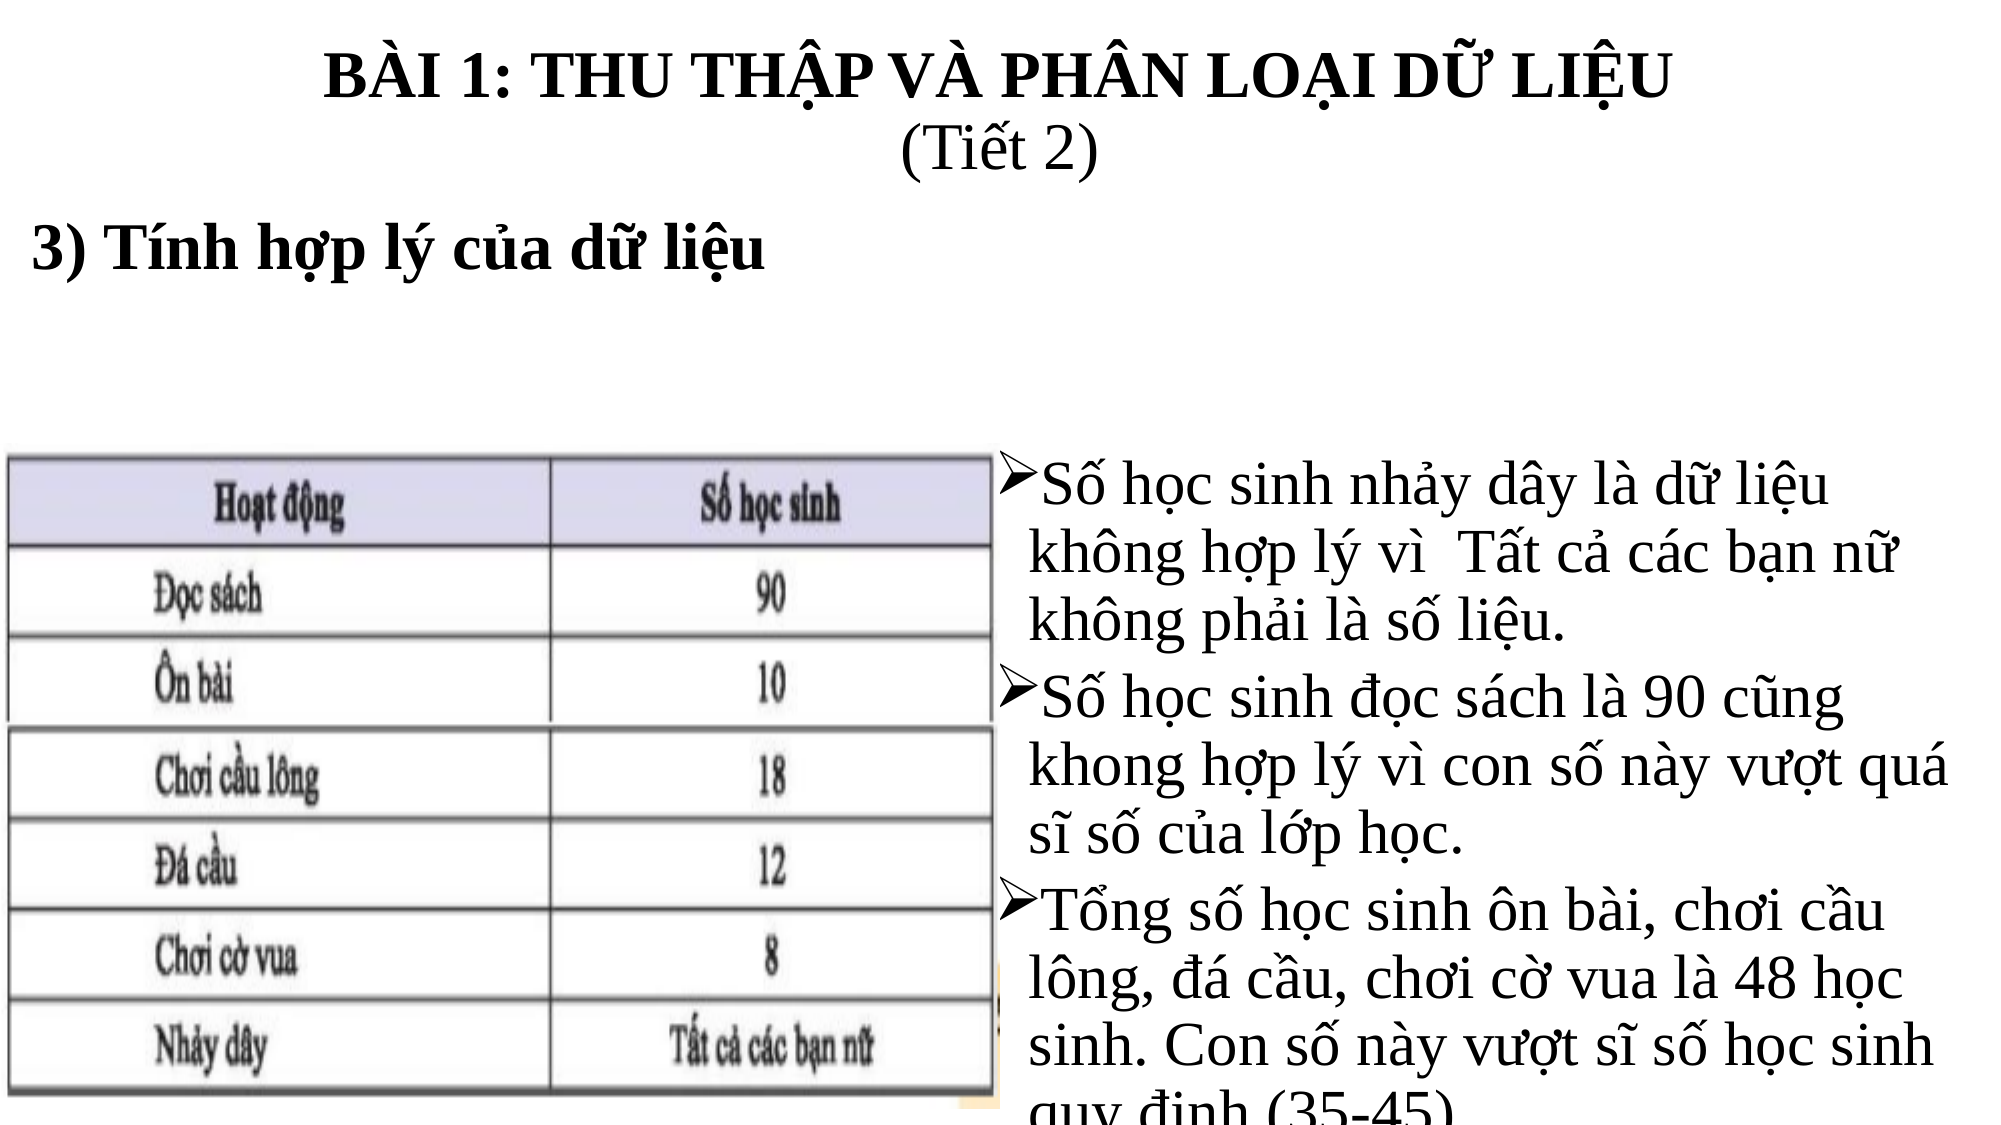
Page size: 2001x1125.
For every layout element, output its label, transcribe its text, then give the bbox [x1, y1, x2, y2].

text_box 3) Tính hợp lý của dữ liệu [17, 195, 1017, 291]
list Số học sinh nhảy dây là dữ liệu không hợp lý vì Tất cả các bạn nữ không phải là số liệu. Số học sinh đọc sách là 90 cũng khong hợp lý vì con số này vượt quá sĩ số của lớp học. Tổng số học sinh ôn bài, chơi cầu lông, đá cầu, chơi cờ vua là 48 học sinh. Con số này vượt sĩ số học sinh quy định (35-45) [908, 443, 1981, 1125]
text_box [0, 443, 1000, 1109]
text_box BÀI 1: THU THẬP VÀ PHÂN LOẠI DỮ LIỆU (Tiết 2) [249, 27, 1750, 196]
